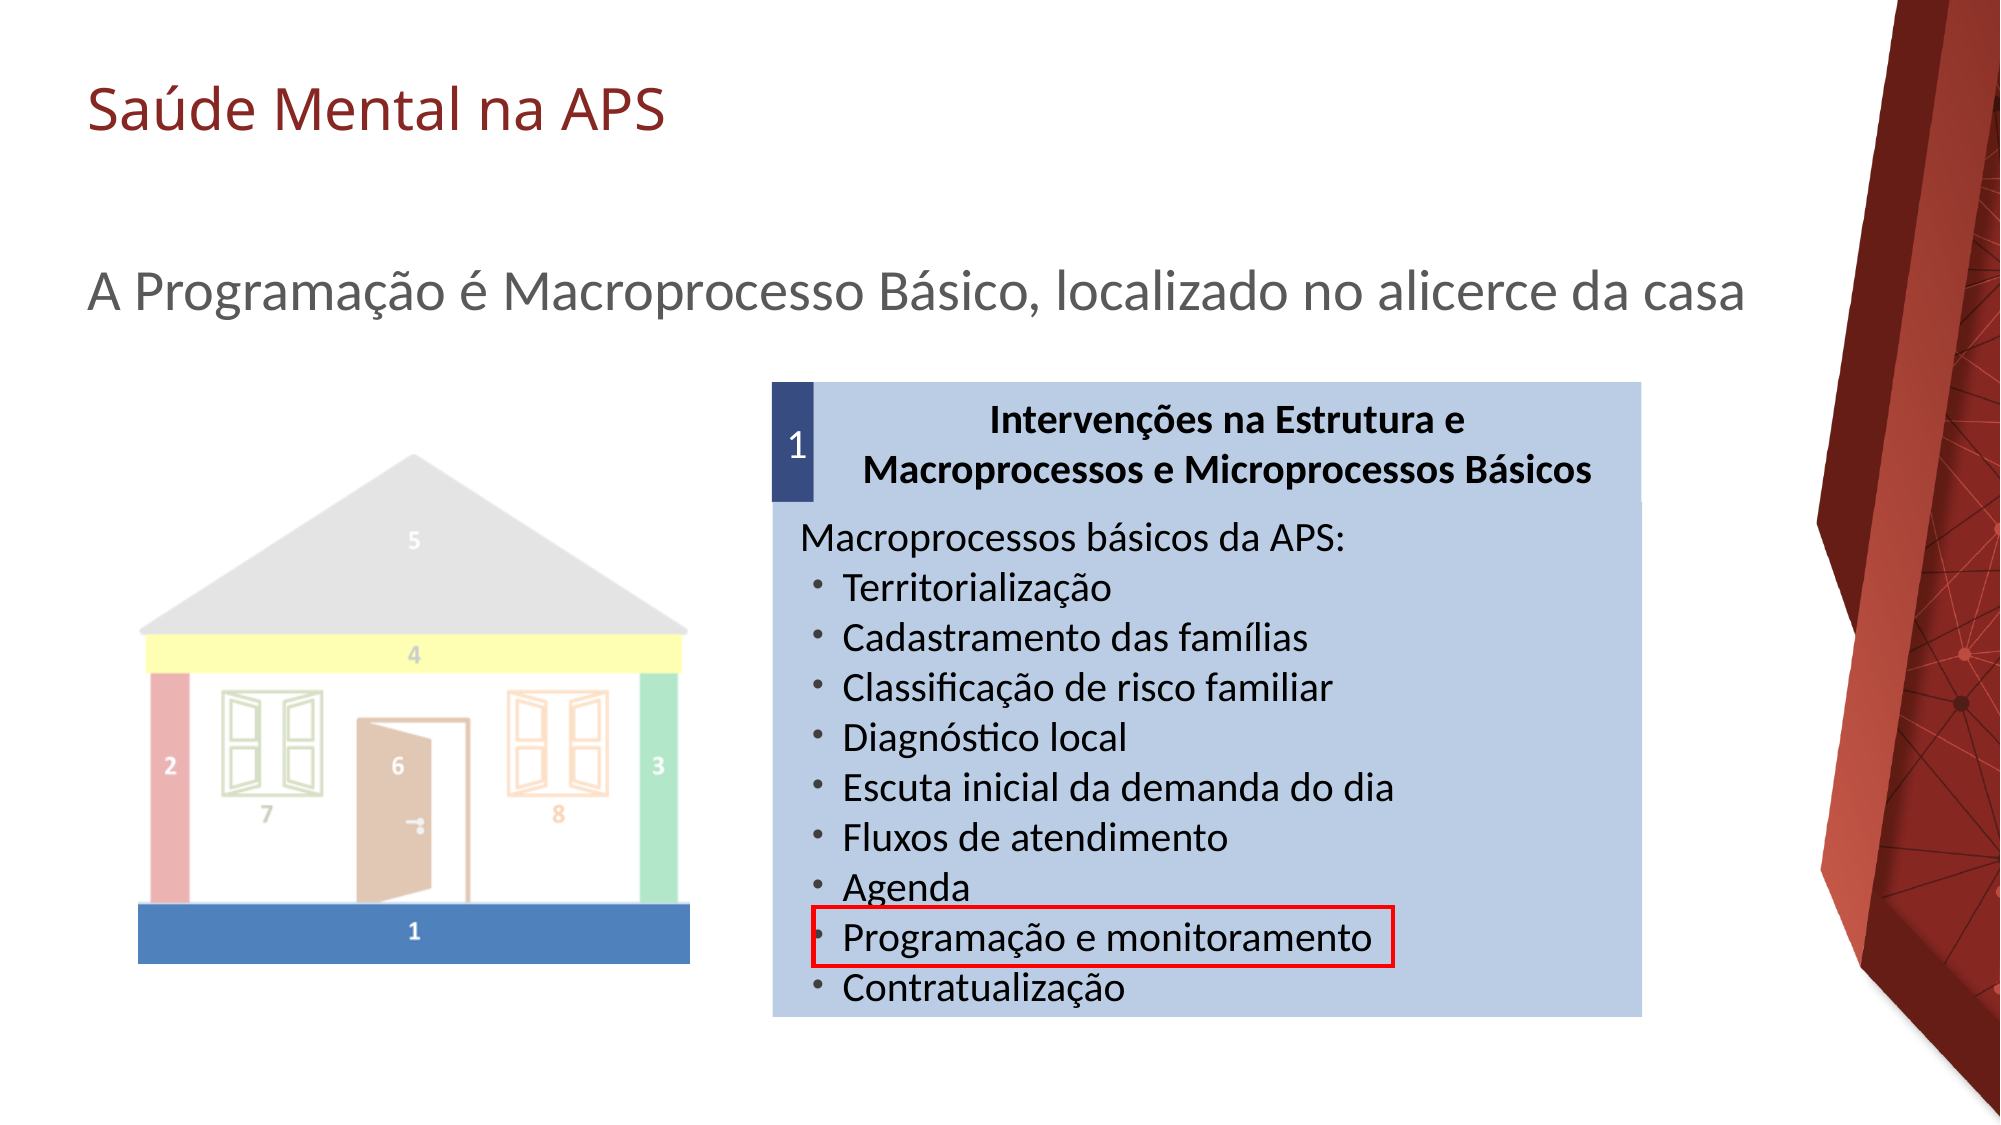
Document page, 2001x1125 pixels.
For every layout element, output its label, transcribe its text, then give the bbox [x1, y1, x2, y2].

title A Programação é Macroprocesso Básico, localizado no alicerce da casa [72, 160, 1818, 379]
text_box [771, 381, 1642, 502]
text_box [123, 443, 714, 964]
text_box Macroprocessos básicos da APS: Territorialização Cadastramento das famílias Classificação de risco familiar Diagnóstico local Escuta inicial da demanda do dia Fluxos de atendimento Agenda Programação e monitoramento Contratualização [772, 501, 1643, 1017]
text_box [813, 906, 1393, 967]
picture [1816, 0, 2000, 1125]
